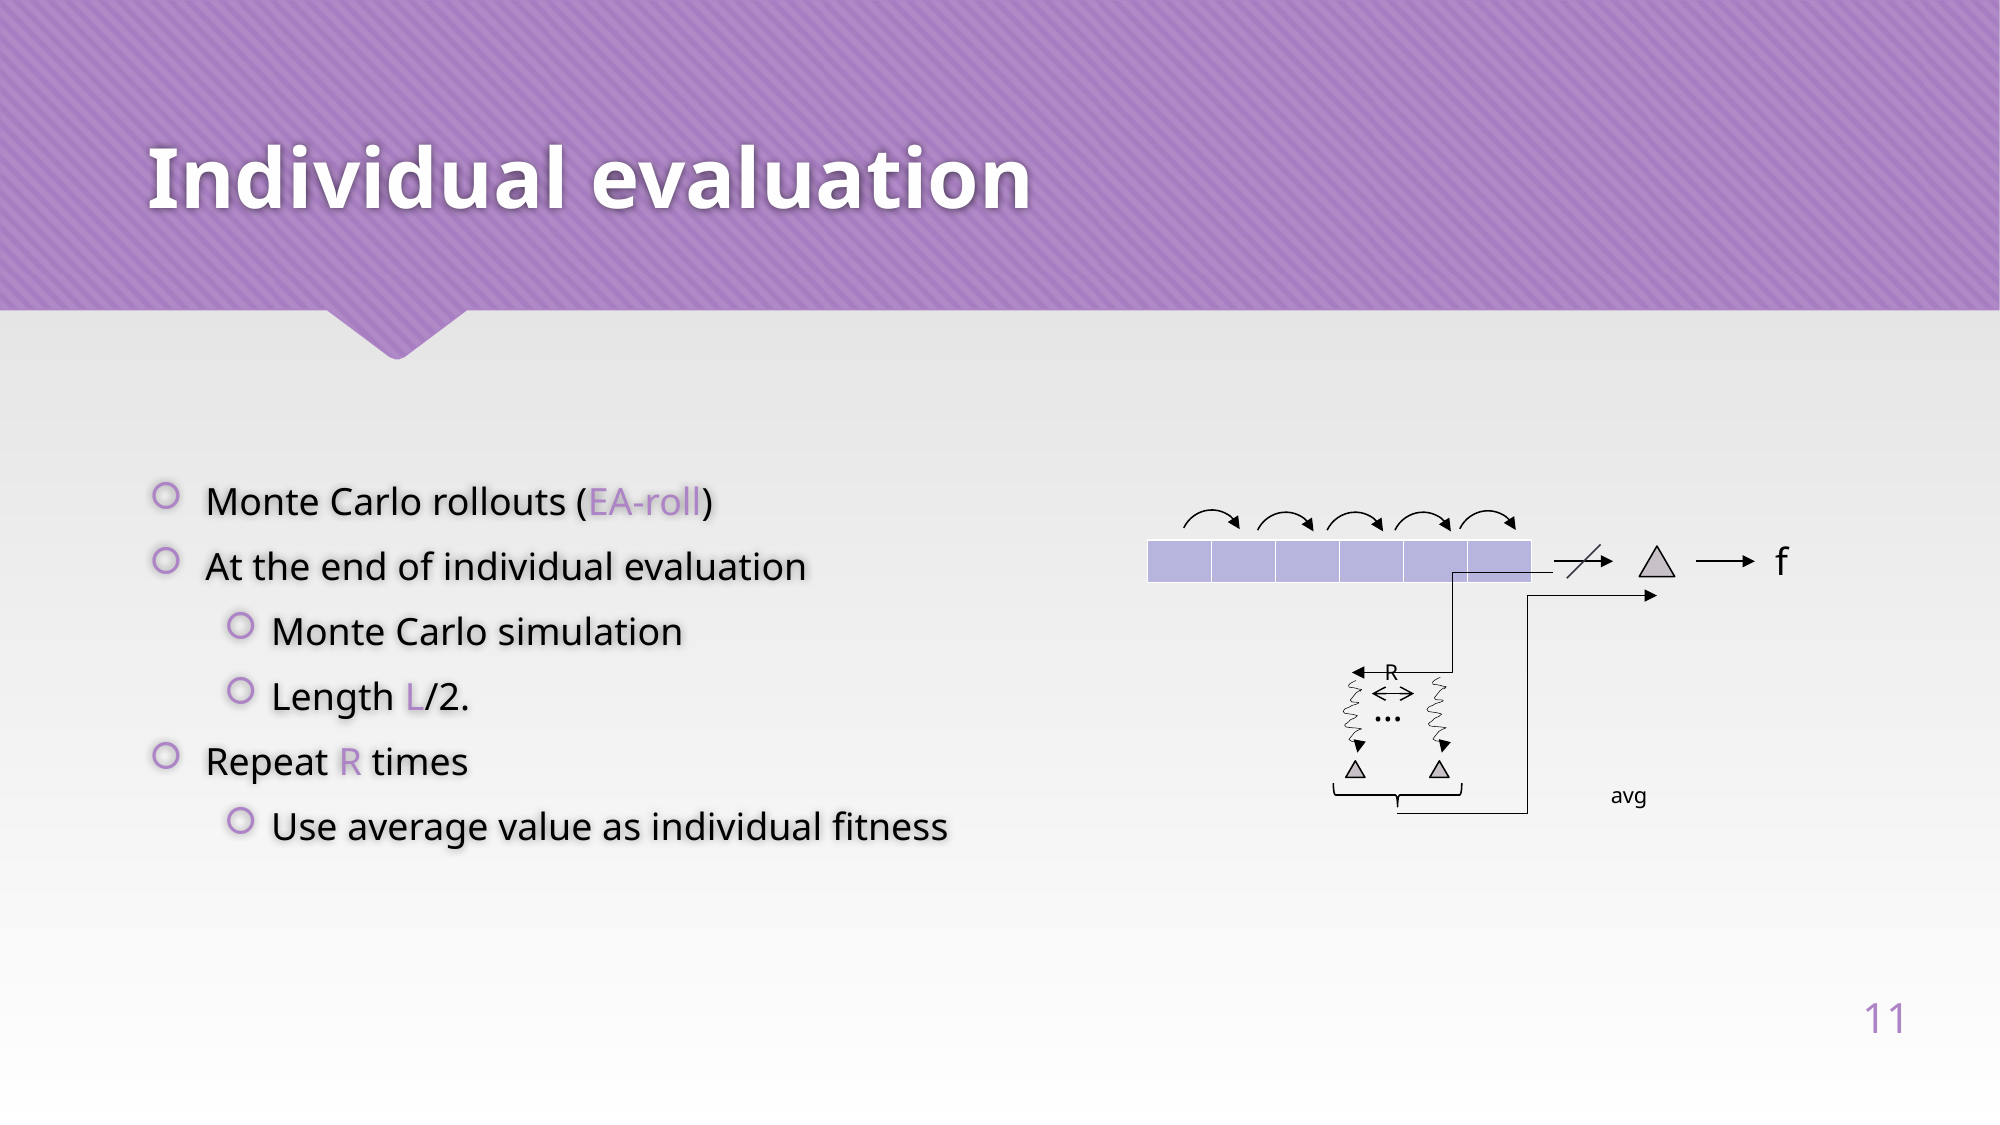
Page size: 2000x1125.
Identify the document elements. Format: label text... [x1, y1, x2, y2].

title Individual evaluation [132, 73, 1867, 233]
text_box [1147, 509, 1834, 817]
list Monte Carlo rollouts (EA-roll) At the end of individual evaluation Monte Carlo simulation Length L/2. Repeat R times Use average value as individual fitness [134, 364, 1866, 962]
slide_number 11 [1751, 970, 1926, 1051]
